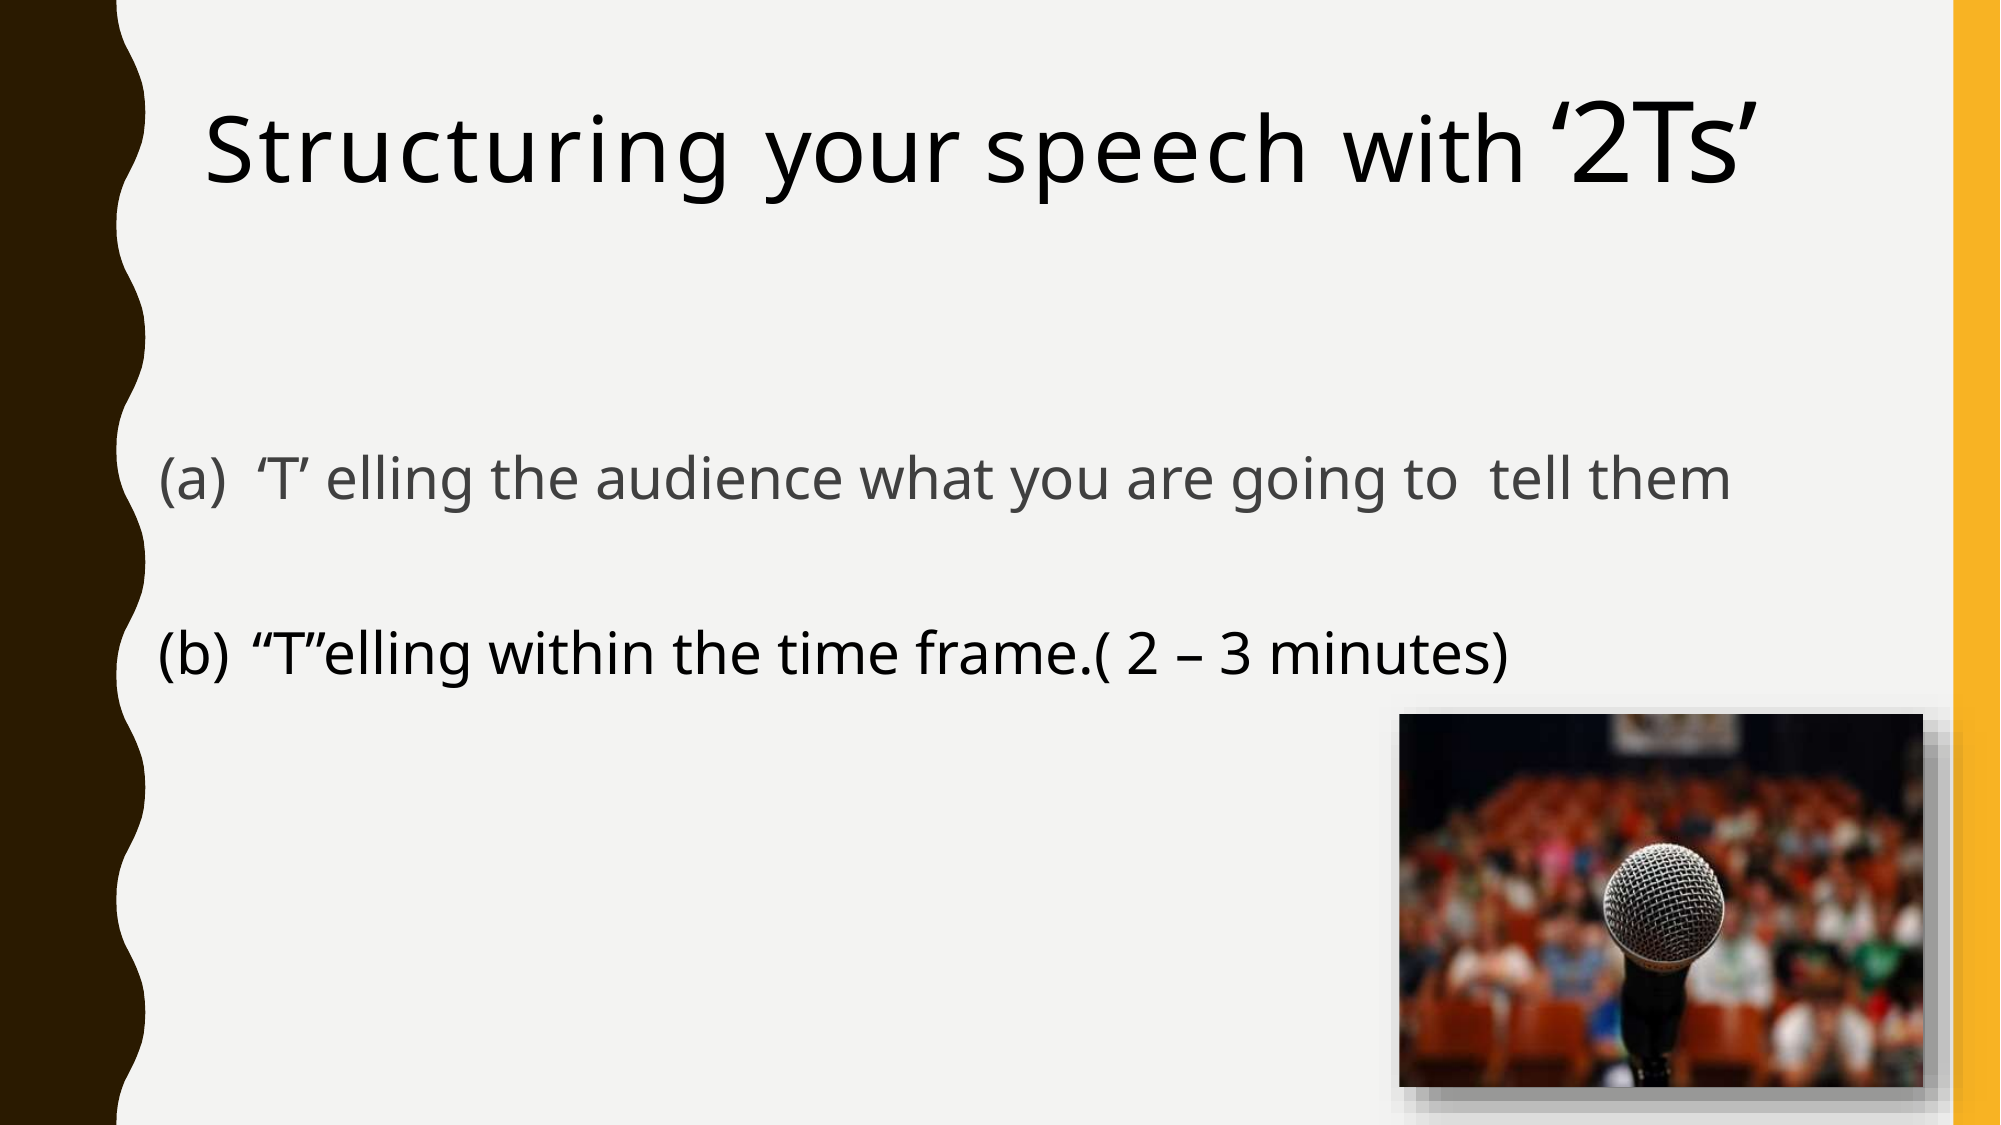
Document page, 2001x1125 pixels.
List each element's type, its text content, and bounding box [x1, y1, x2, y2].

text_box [1367, 682, 1988, 1125]
text_box ‘T’ elling the audience what you are going to tell them “T”elling within the time frame.( 2 – 3 minutes) [157, 334, 1799, 687]
title Structuring your speech with ‘2Ts’ [202, 67, 1957, 258]
